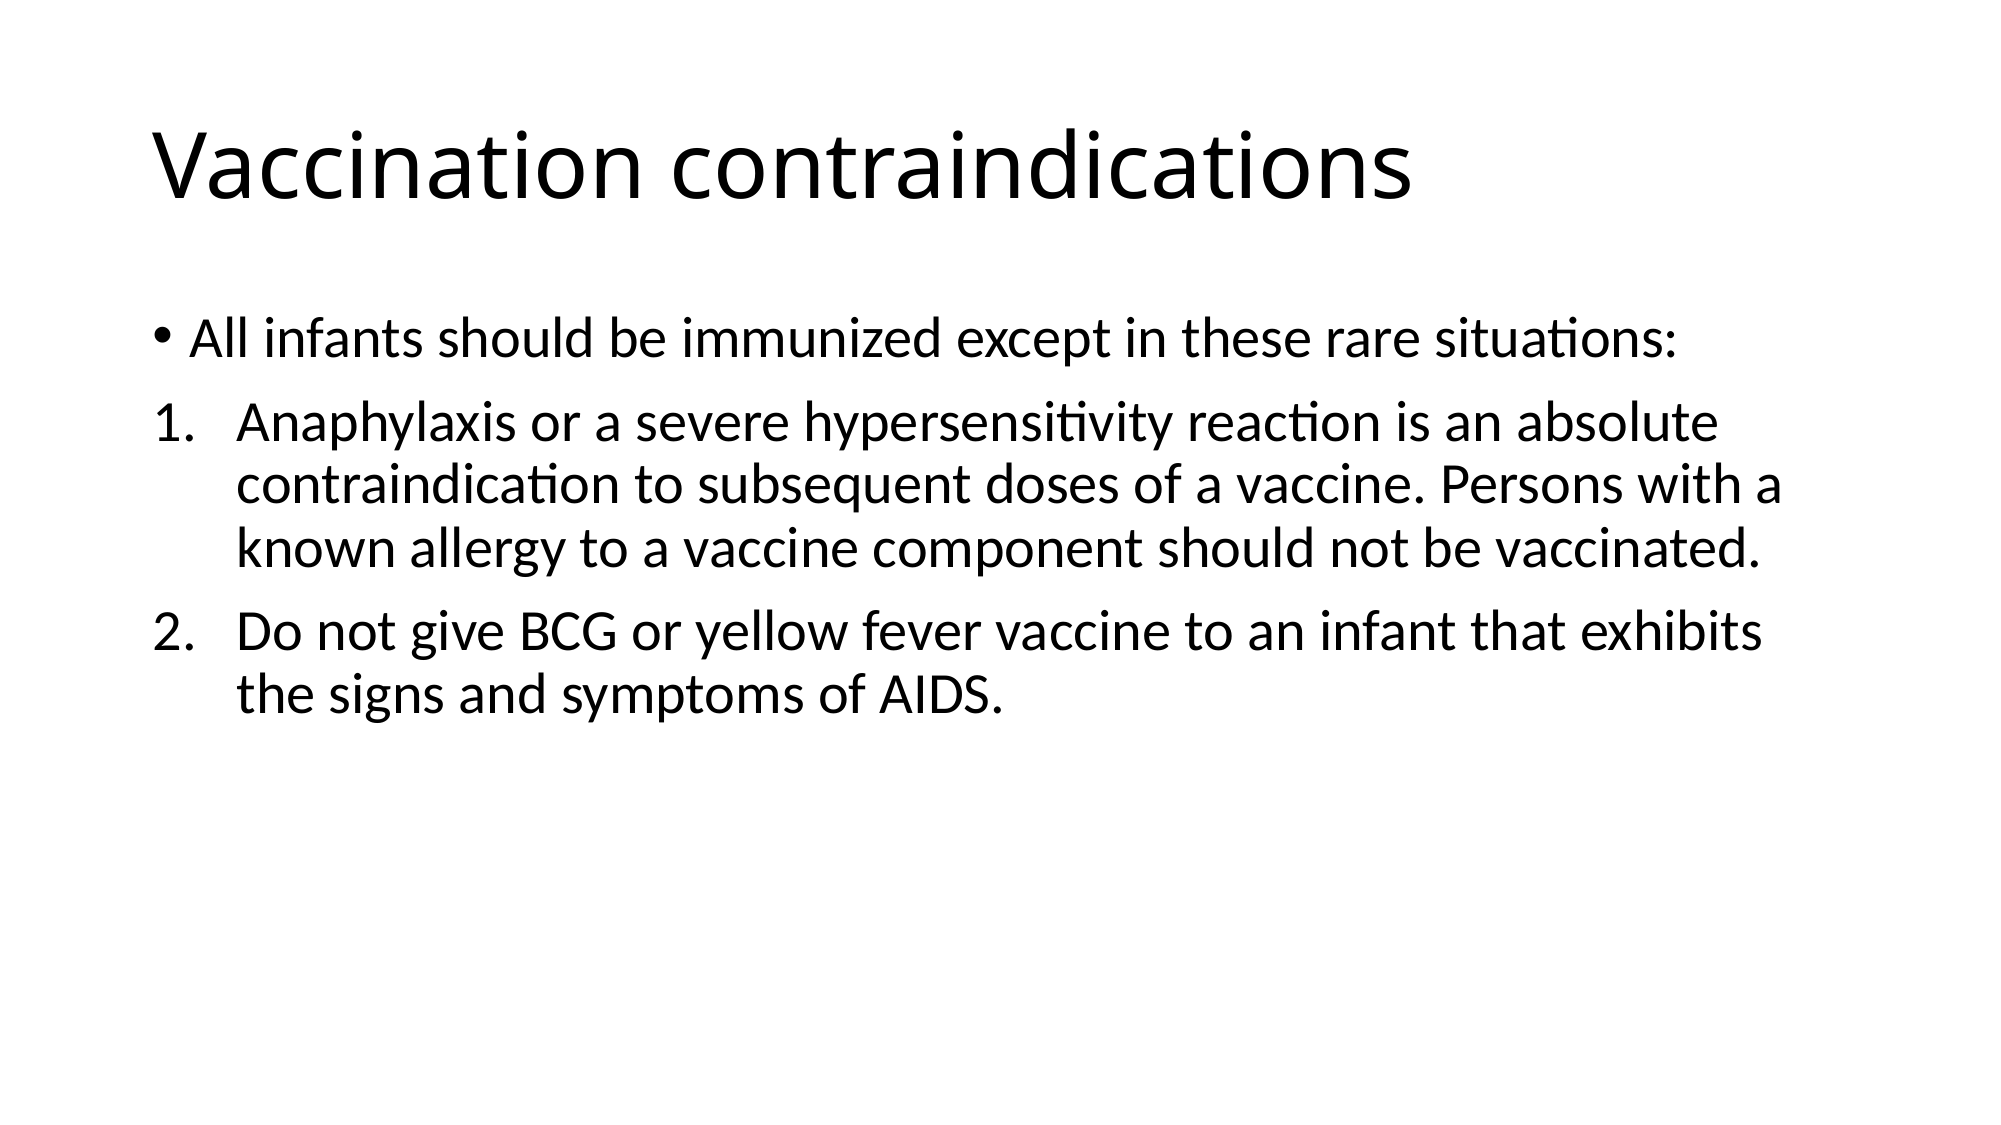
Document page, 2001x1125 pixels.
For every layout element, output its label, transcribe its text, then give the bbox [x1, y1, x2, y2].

list All infants should be immunized except in these rare situations: Anaphylaxis or a severe hypersensitivity reaction is an absolute contraindication to subsequent doses of a vaccine. Persons with a known allergy to a vaccine component should not be vaccinated. Do not give BCG or yellow fever vaccine to an infant that exhibits the signs and symptoms of AIDS. [137, 299, 1863, 1014]
title Vaccination contraindications [137, 59, 1863, 278]
